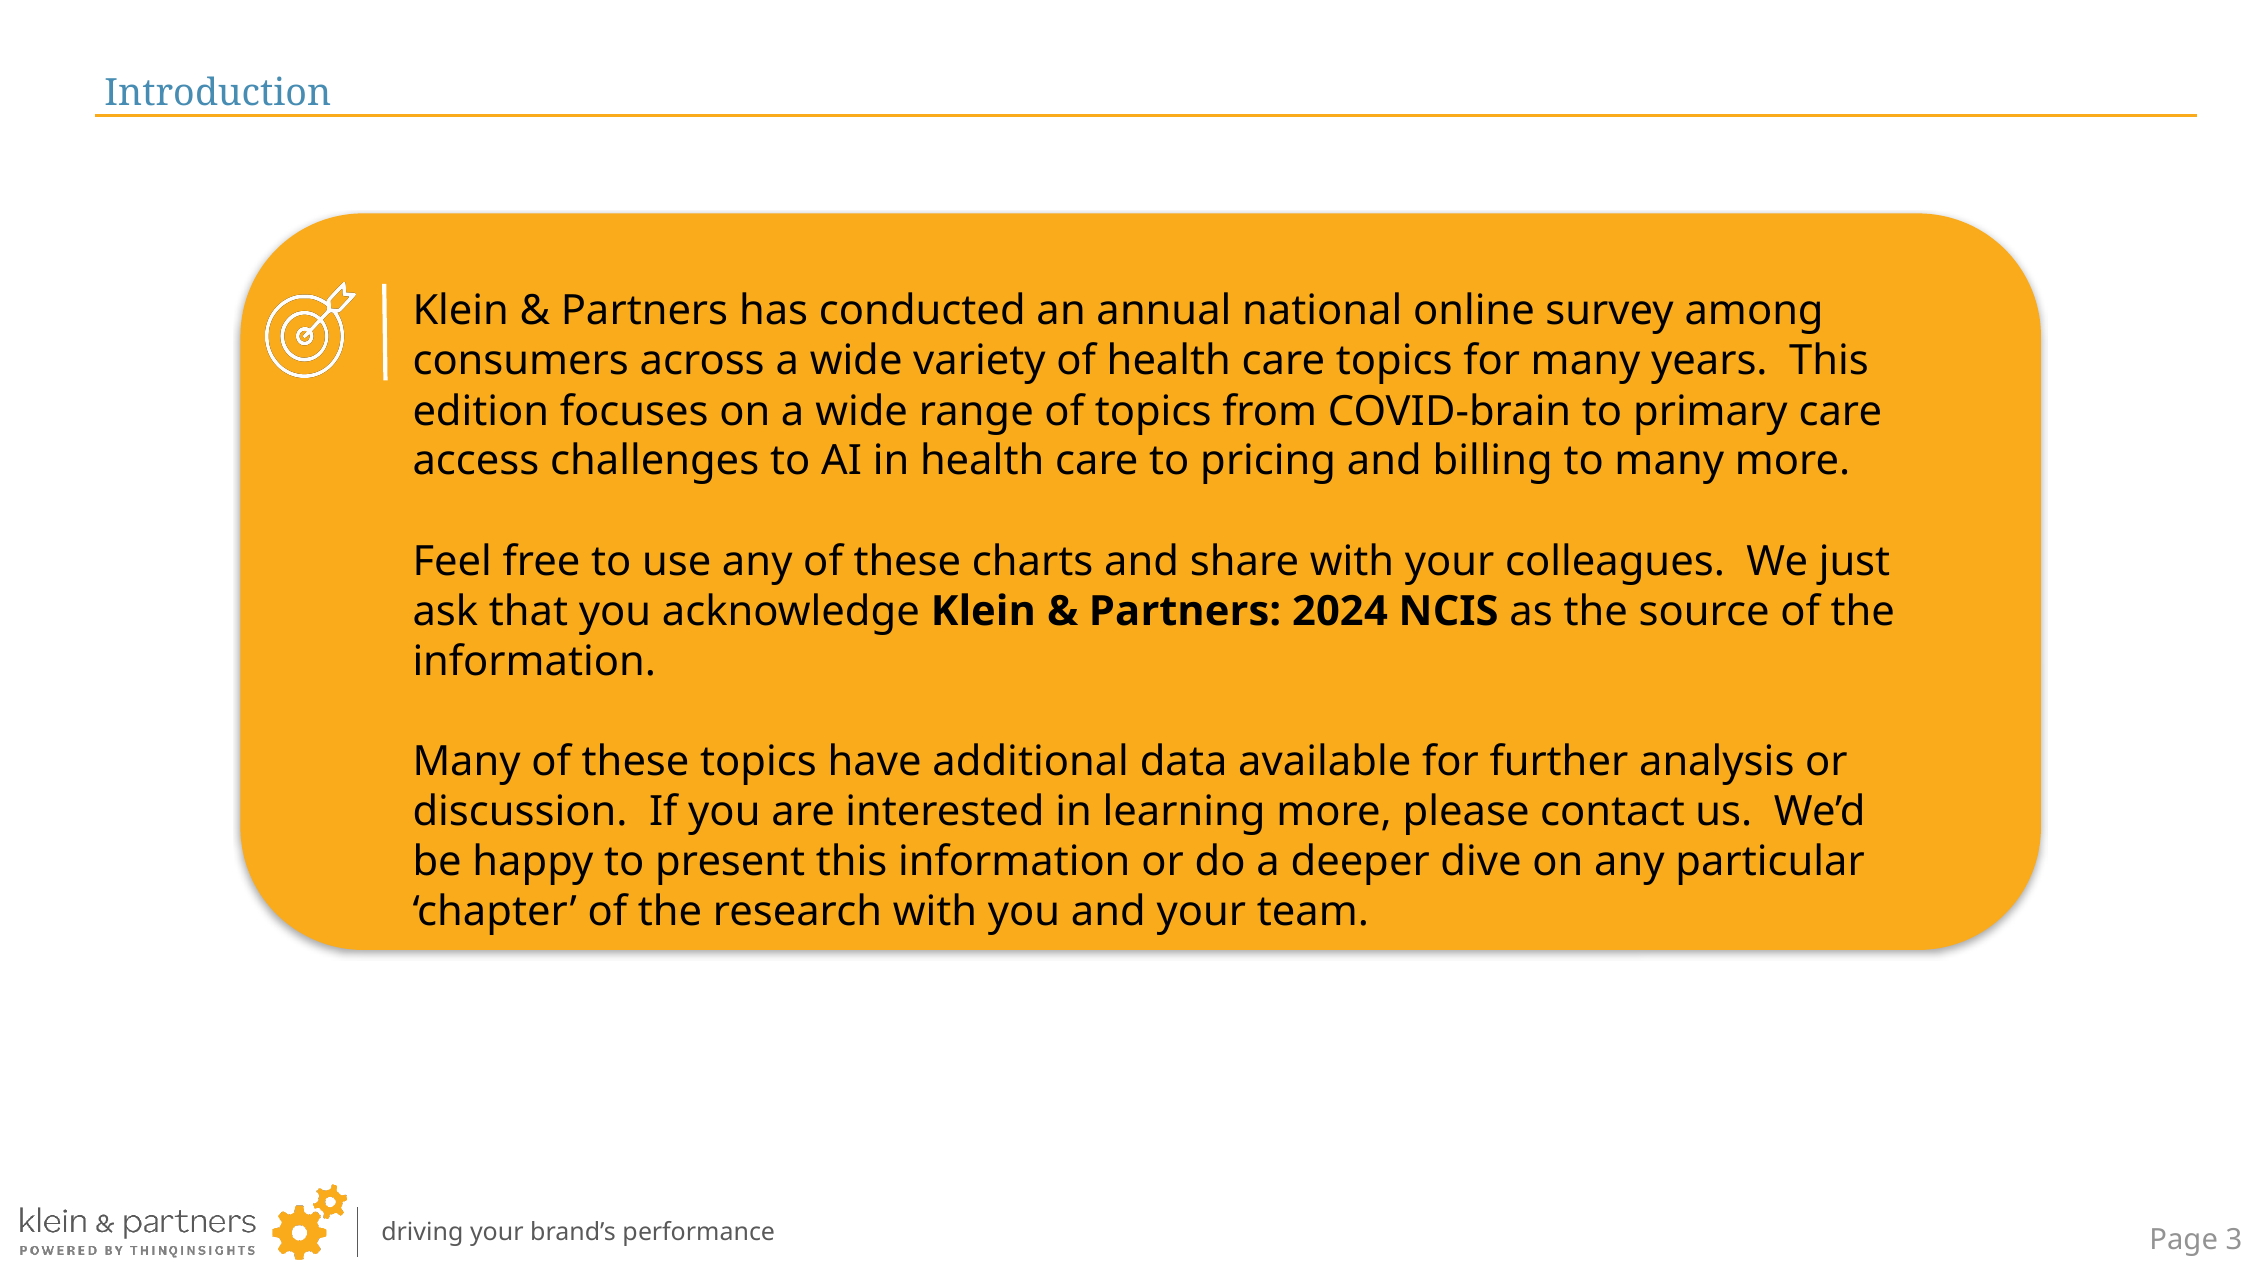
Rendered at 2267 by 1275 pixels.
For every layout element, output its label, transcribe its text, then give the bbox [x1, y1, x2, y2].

slide_number Page 2 [2063, 1214, 2259, 1265]
title Introduction [87, 31, 2201, 122]
picture [20, 1184, 347, 1260]
list Klein & Partners has conducted an annual national online survey among consumers across a wide variety of health care topics for many years. This edition focuses on a wide range of topics from COVID-brain to primary care access challenges to AI in health care to pricing and billing to many more. Feel free to use any of these charts and share with your colleagues. We just ask that you acknowledge Klein & Partners: 2024 NCIS as the source of the information. Many of these topics have additional data available for further analysis or discussion. If you are interested in learning more, please contact us. We’d be happy to present this information or do a deeper dive on any particular ‘chapter’ of the research with you and your team. [395, 275, 1921, 938]
picture [265, 282, 357, 378]
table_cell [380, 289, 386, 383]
text_box [239, 212, 2042, 951]
